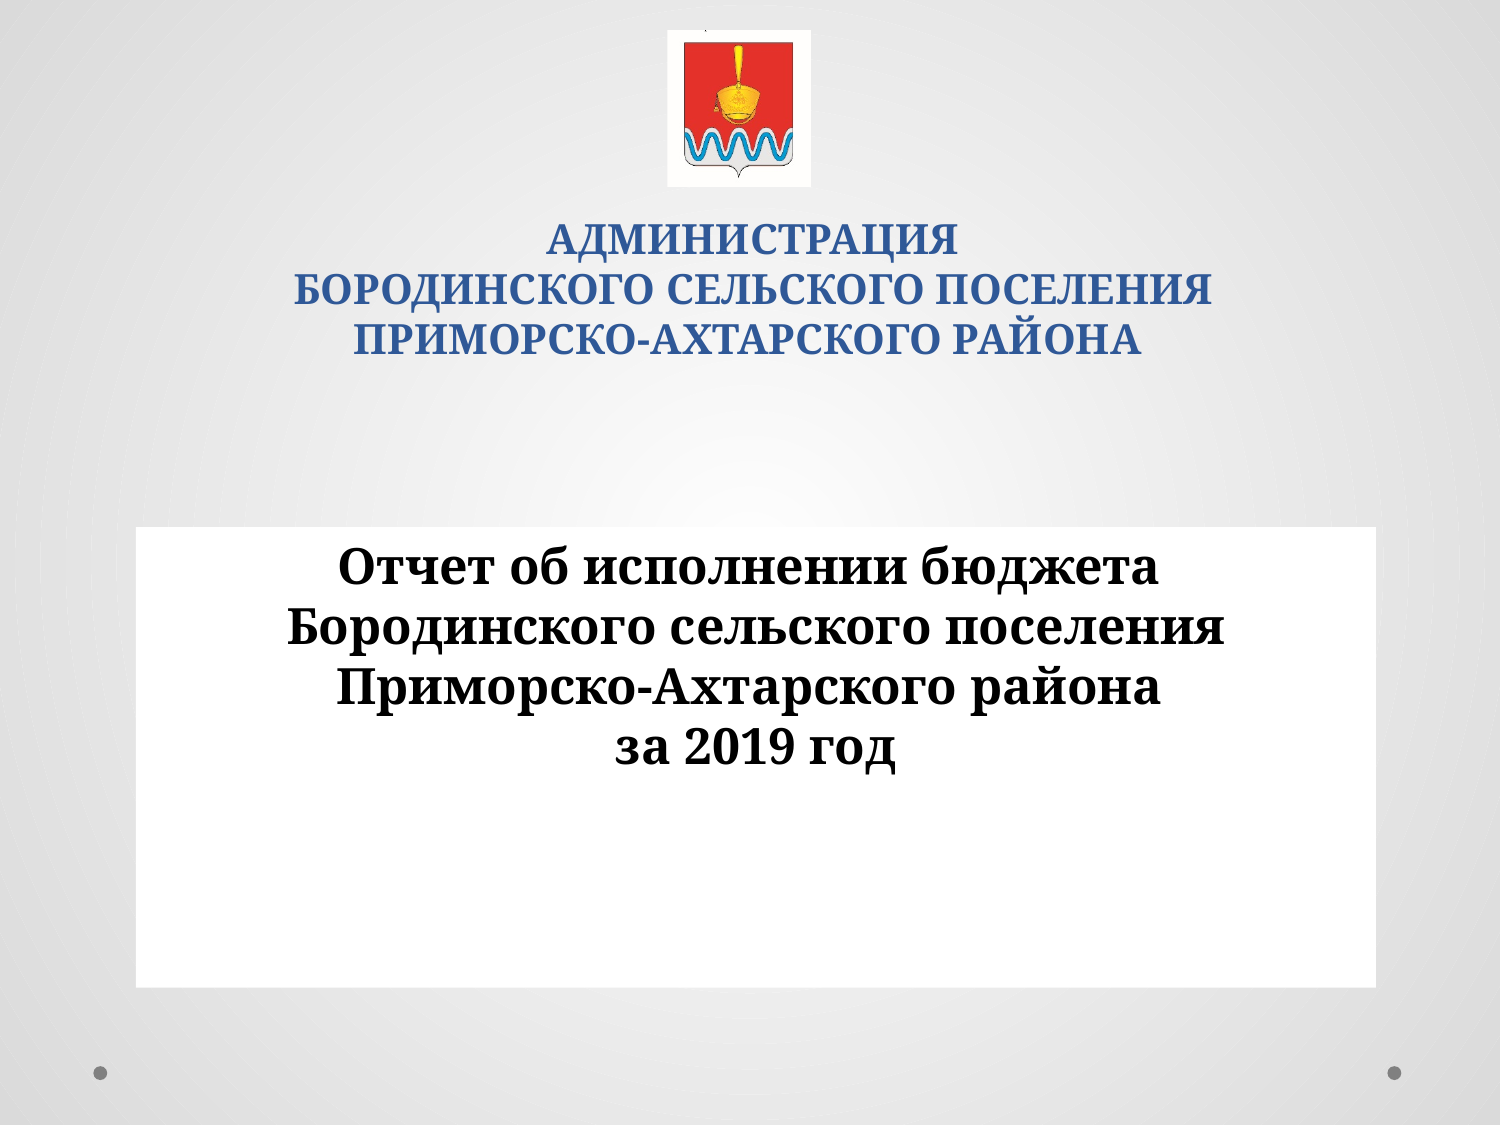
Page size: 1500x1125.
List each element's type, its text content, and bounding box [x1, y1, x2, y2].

title АДМИНИСТРАЦИЯ БОРОДИНСКОГО СЕЛЬСКОГО ПОСЕЛЕНИЯ ПРИМОРСКО-АХТАРСКОГО РАЙОНА [100, 191, 1376, 421]
subtitle Отчет об исполнении бюджета Бородинского сельского поселения Приморско-Ахтарского района за 2019 год [135, 527, 1376, 988]
picture [667, 30, 812, 188]
